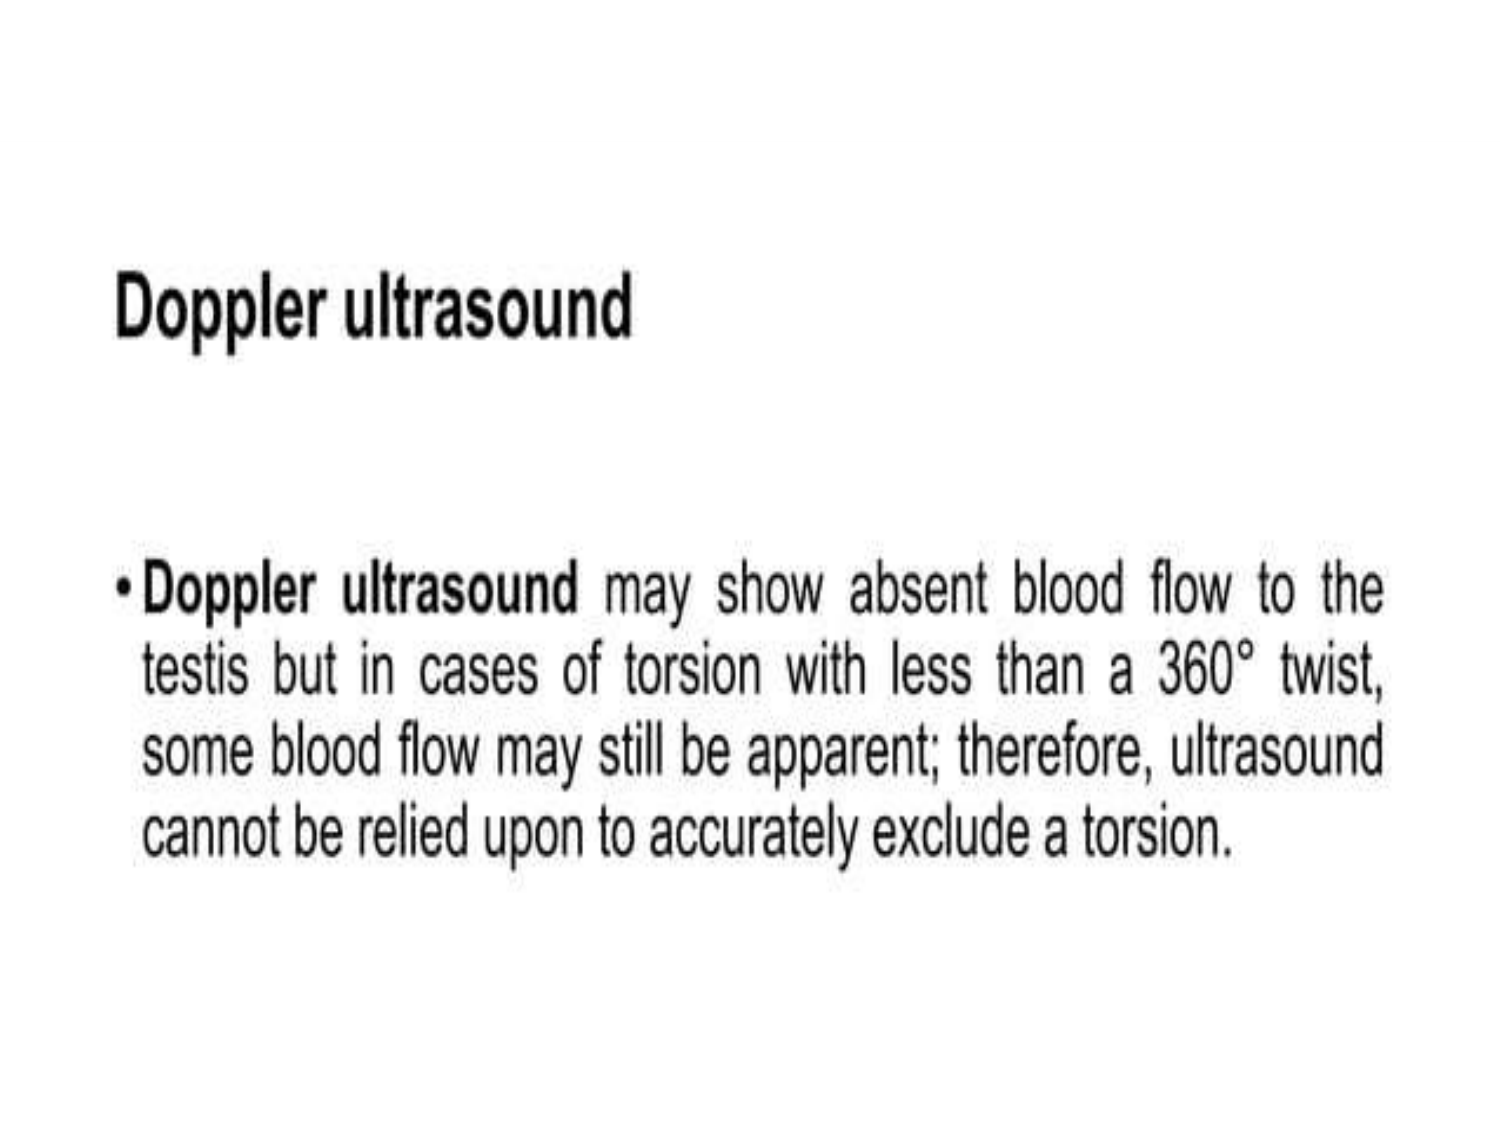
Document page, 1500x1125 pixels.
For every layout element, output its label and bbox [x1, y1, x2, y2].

picture [0, 139, 1500, 1125]
